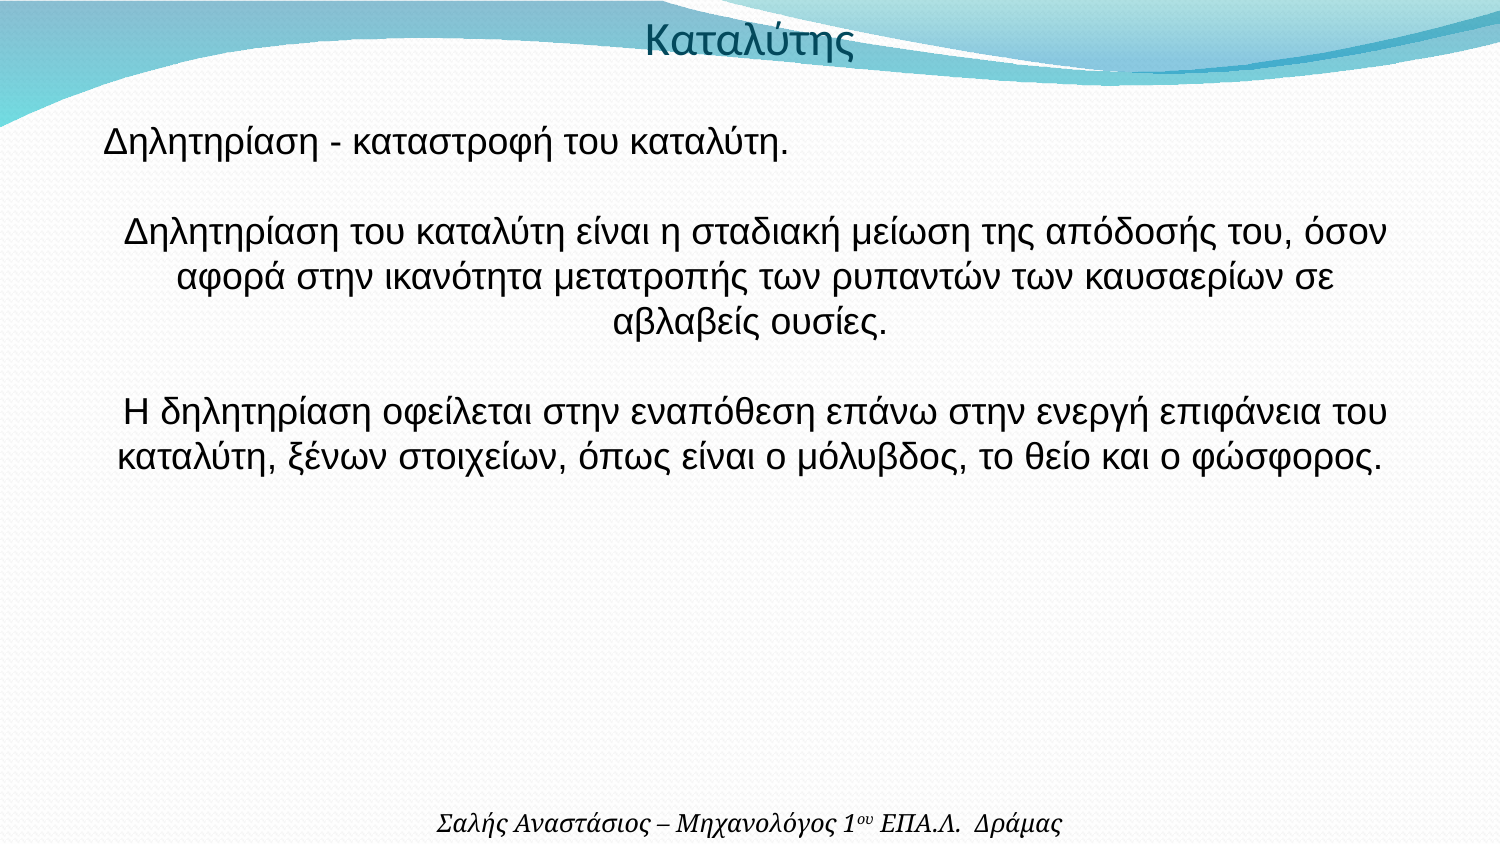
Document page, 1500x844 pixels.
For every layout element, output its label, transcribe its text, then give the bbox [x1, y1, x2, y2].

text_box Δηλητηρίαση - καταστροφή του καταλύτη. Δηλητηρίαση του καταλύτη είναι η σταδιακή μείωση της απόδοσής του, όσον αφορά στην ικανότητα μετατροπής των ρυπαντών των καυσαερίων σε αβλαβείς ουσίες. Η δηλητηρίαση οφείλεται στην εναπόθεση επάνω στην ενεργή επιφάνεια του καταλύτη, ξένων στοιχείων, όπως είναι ο μόλυβδος, το θείο και ο φώσφορος. [88, 109, 1424, 485]
text_box Καταλύτης [29, 0, 1471, 73]
picture [0, 0, 1500, 844]
